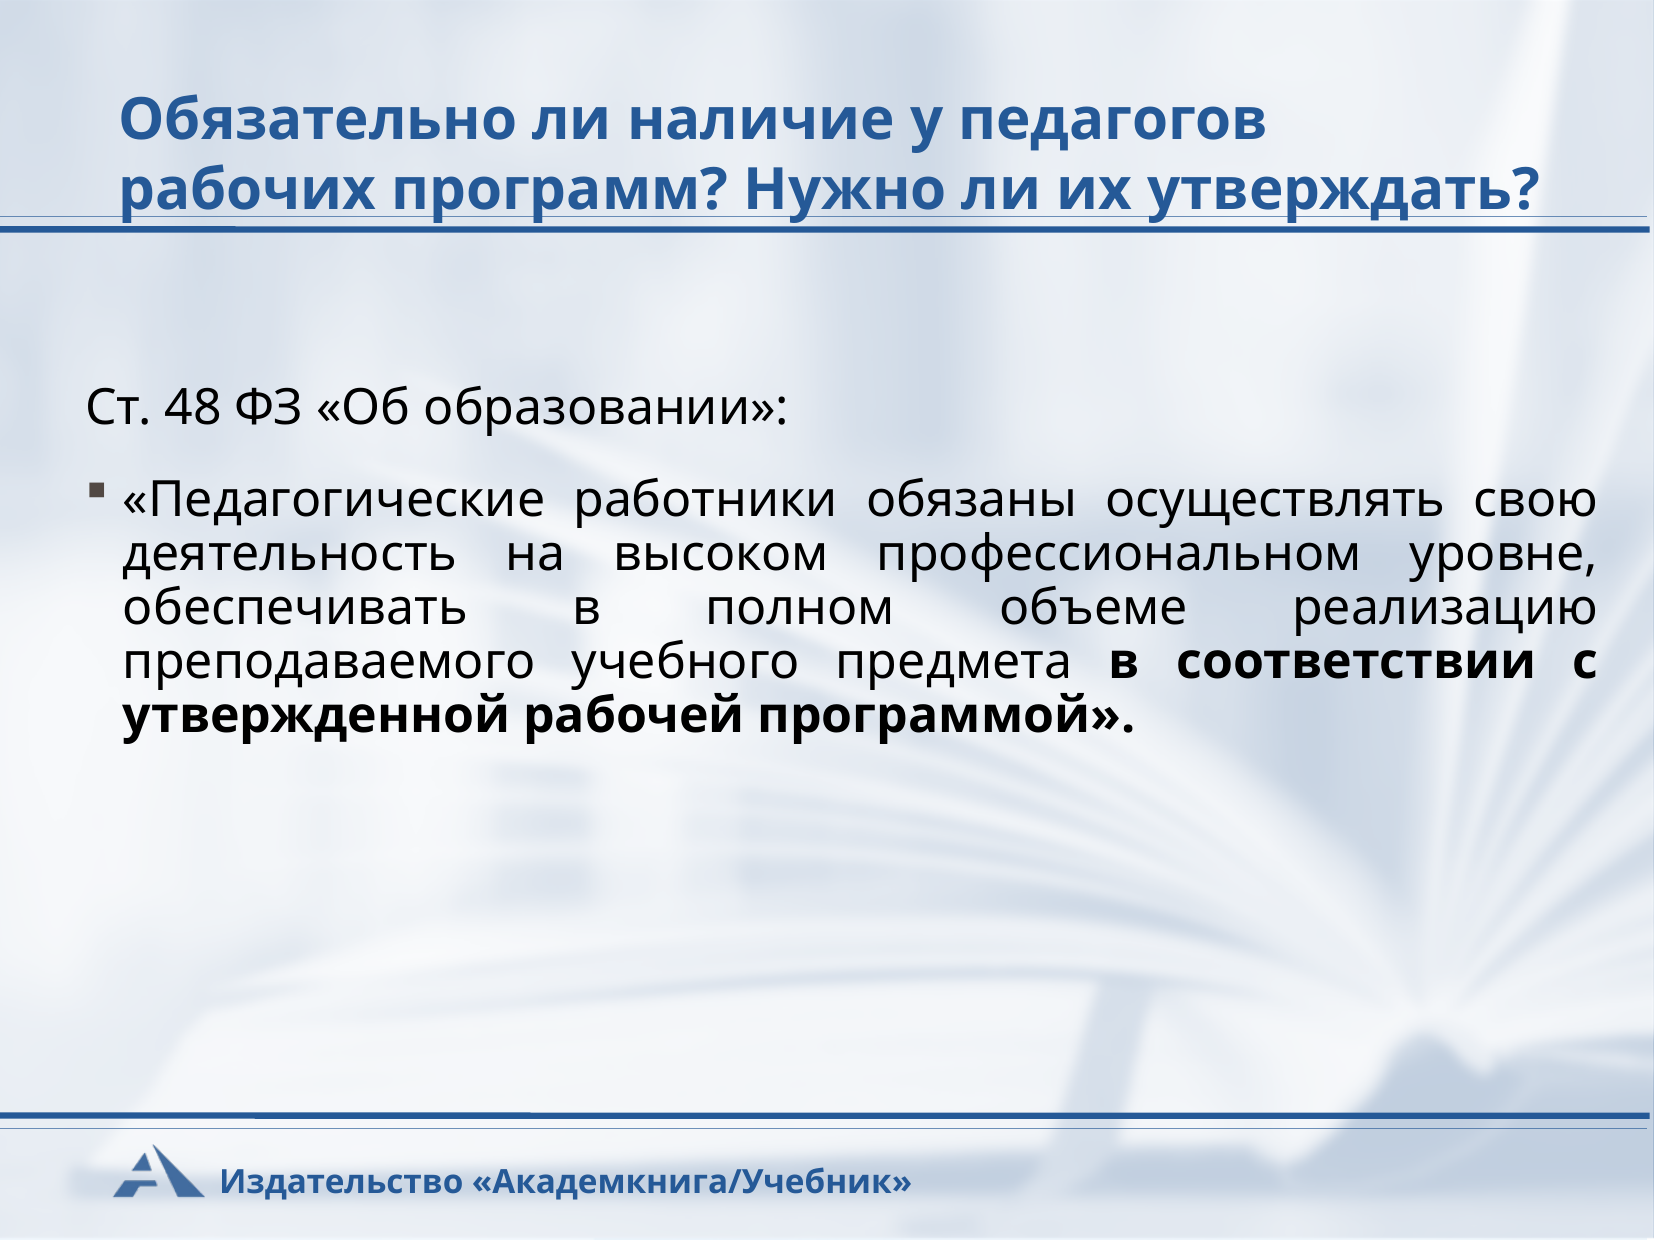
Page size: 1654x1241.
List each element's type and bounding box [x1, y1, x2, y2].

text_box [0, 0, 1654, 1241]
